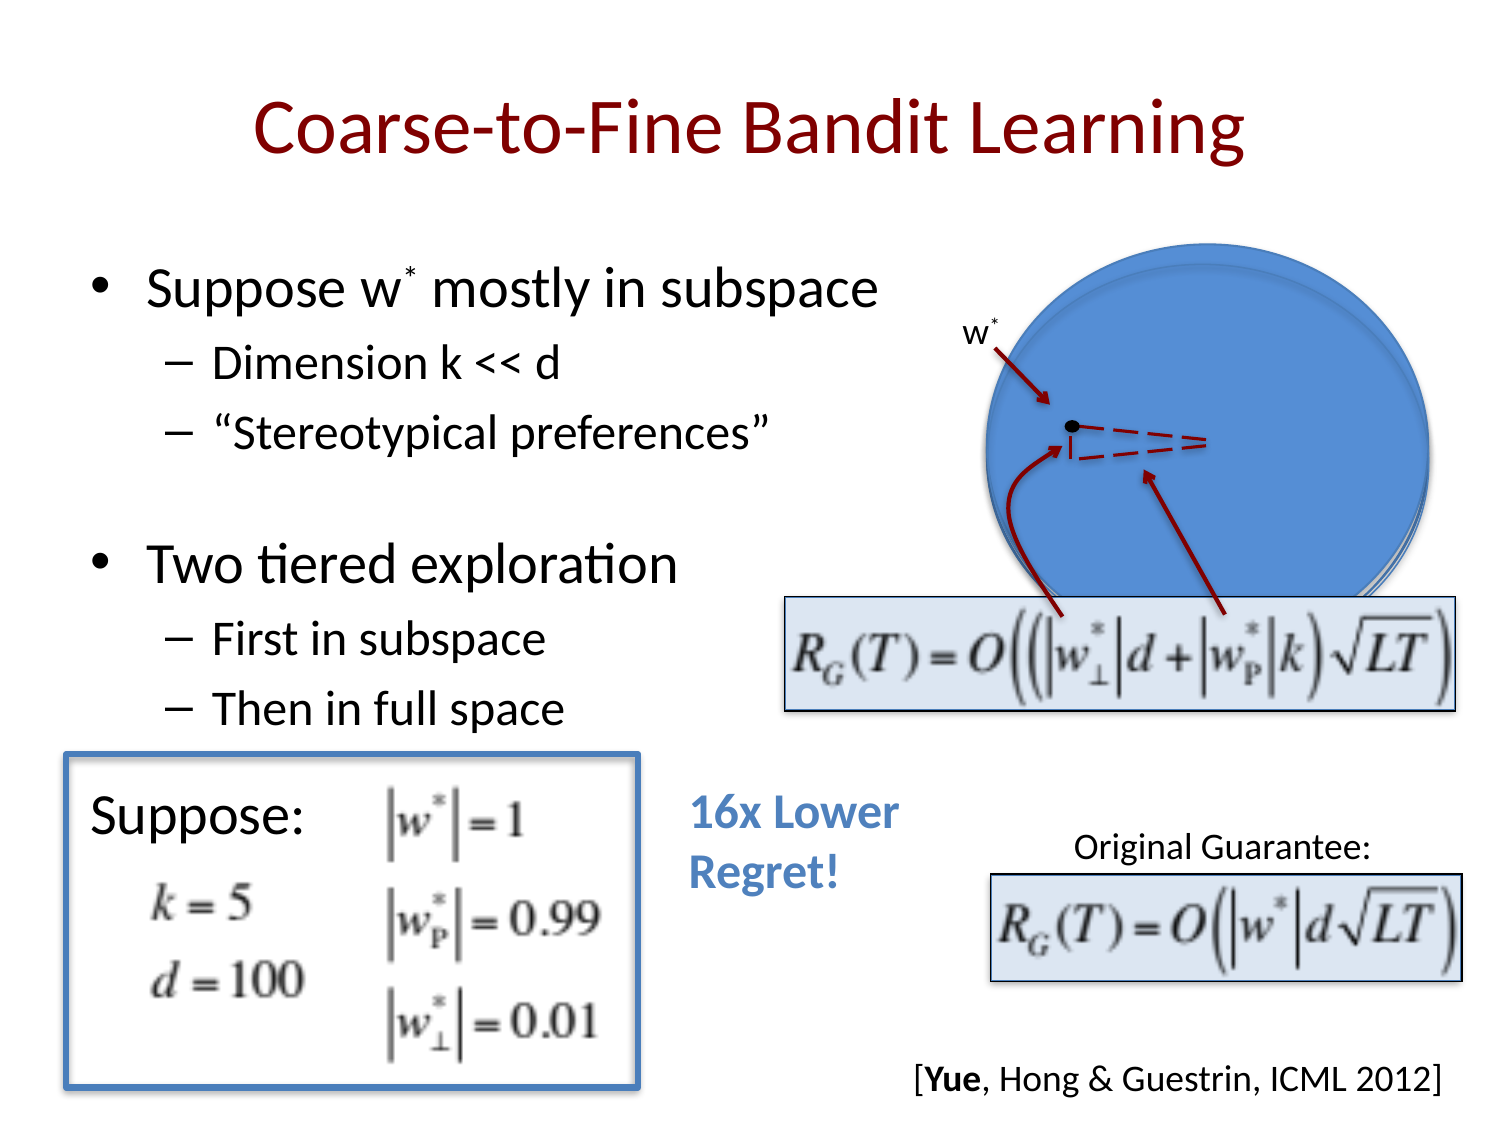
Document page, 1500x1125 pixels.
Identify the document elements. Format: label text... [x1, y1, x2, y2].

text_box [784, 597, 1456, 711]
text_box [65, 754, 639, 1088]
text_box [1078, 445, 1207, 460]
text_box 16x Lower Regret! [673, 771, 926, 906]
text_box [994, 347, 1051, 405]
list Suppose w* mostly in subspace Dimension k << d “Stereotypical preferences” Two tiered exploration First in subspace Then in full space Suppose: [75, 242, 1425, 1047]
text_box [1064, 420, 1080, 433]
text_box Original Guarantee: [1059, 814, 1387, 872]
text_box [Yue, Hong & Guestrin, ICML 2012] [898, 1046, 1459, 1107]
text_box [987, 263, 1430, 594]
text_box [990, 874, 1462, 982]
text_box w* [947, 299, 1050, 360]
text_box [1050, 243, 1426, 411]
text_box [382, 779, 606, 1071]
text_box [144, 874, 310, 1006]
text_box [1143, 469, 1226, 615]
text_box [1078, 425, 1207, 440]
title Coarse-to-Fine Bandit Learning [75, 28, 1425, 216]
text_box [1006, 445, 1063, 595]
